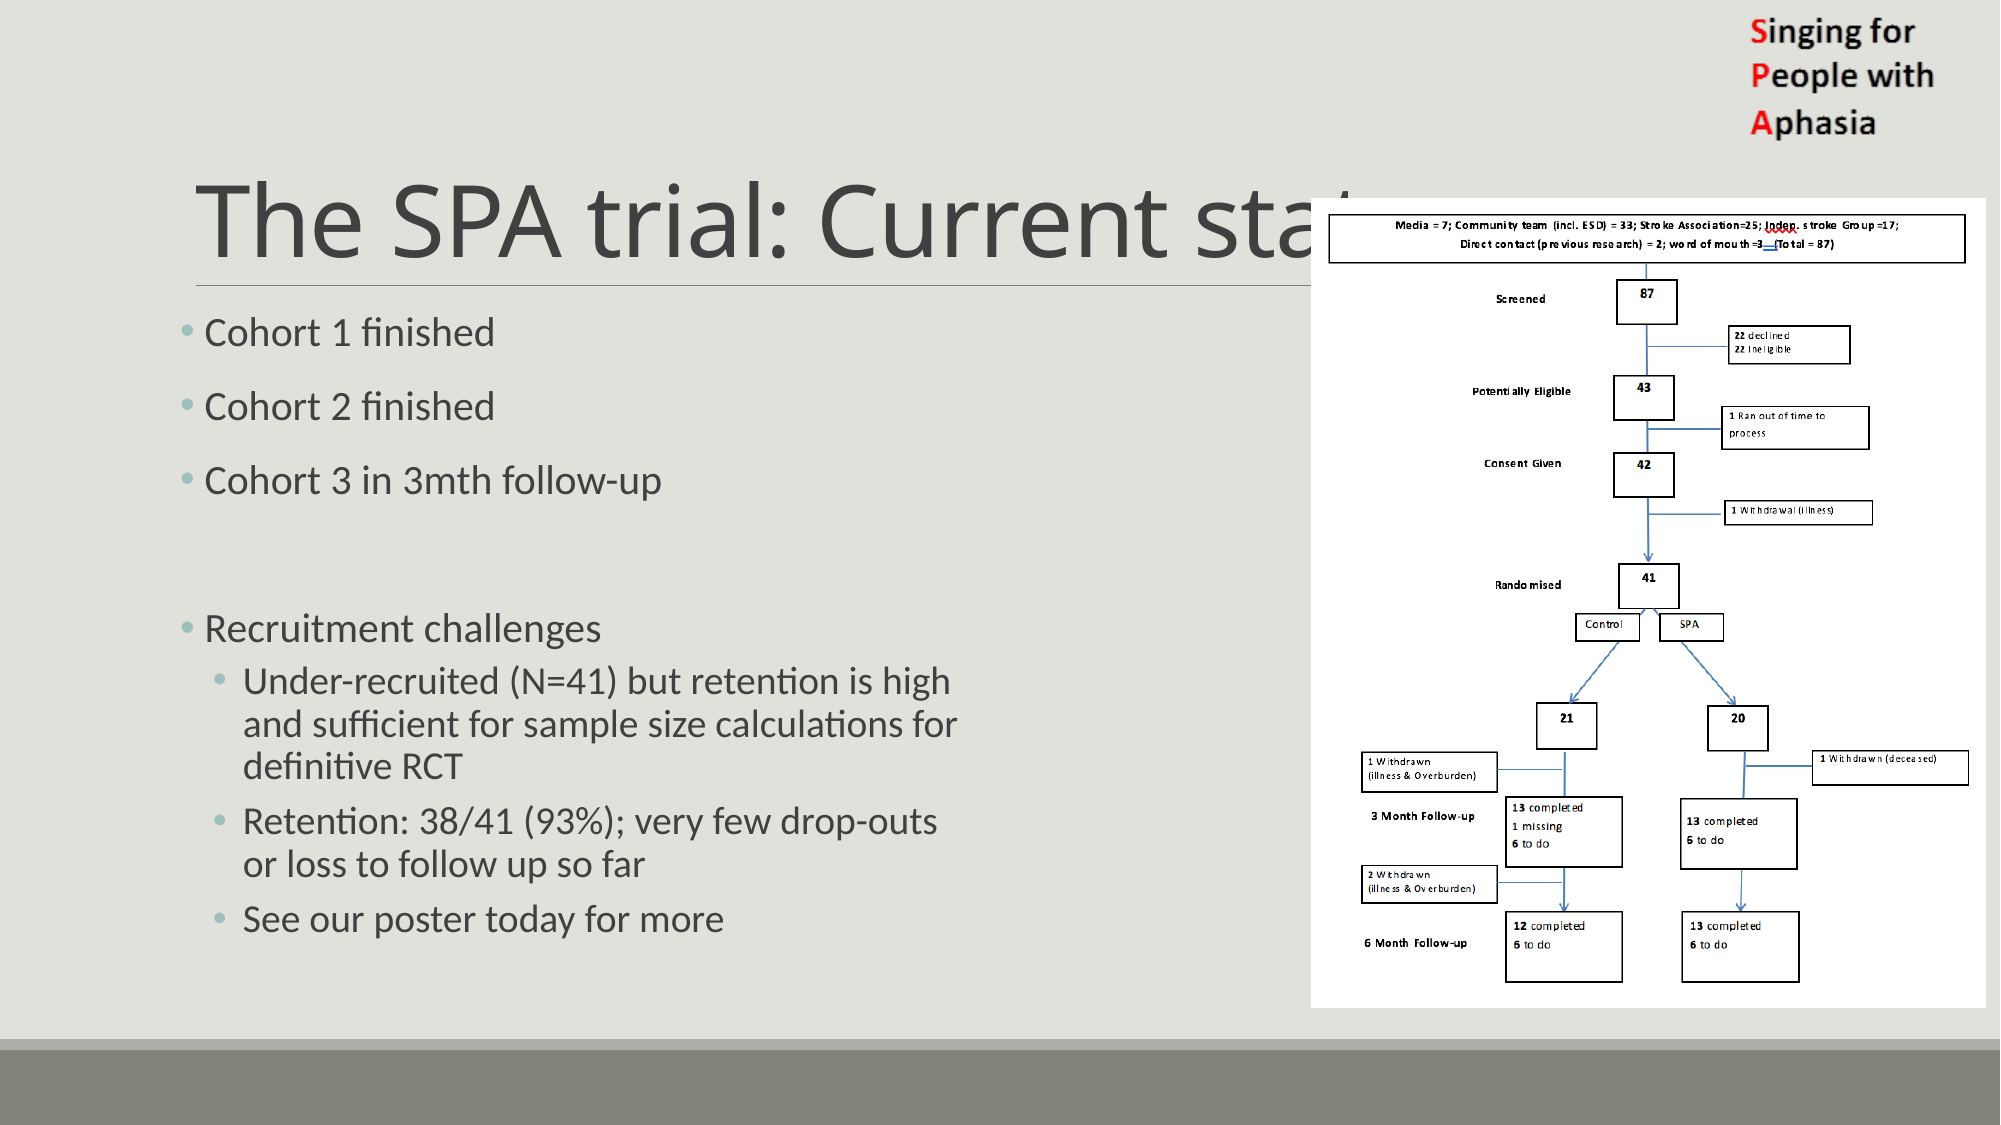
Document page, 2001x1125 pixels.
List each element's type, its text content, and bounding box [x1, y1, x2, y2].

title The SPA trial: Current status [180, 47, 1830, 285]
list Cohort 1 finished Cohort 2 finished Cohort 3 in 3mth follow-up Recruitment challenges Under-recruited (N=41) but retention is high and sufficient for sample size calculations for definitive RCT Retention: 38/41 (93%); very few drop-outs or loss to follow up so far See our poster today for more [180, 302, 982, 963]
picture [1310, 198, 1986, 1009]
picture [1735, 0, 2000, 152]
